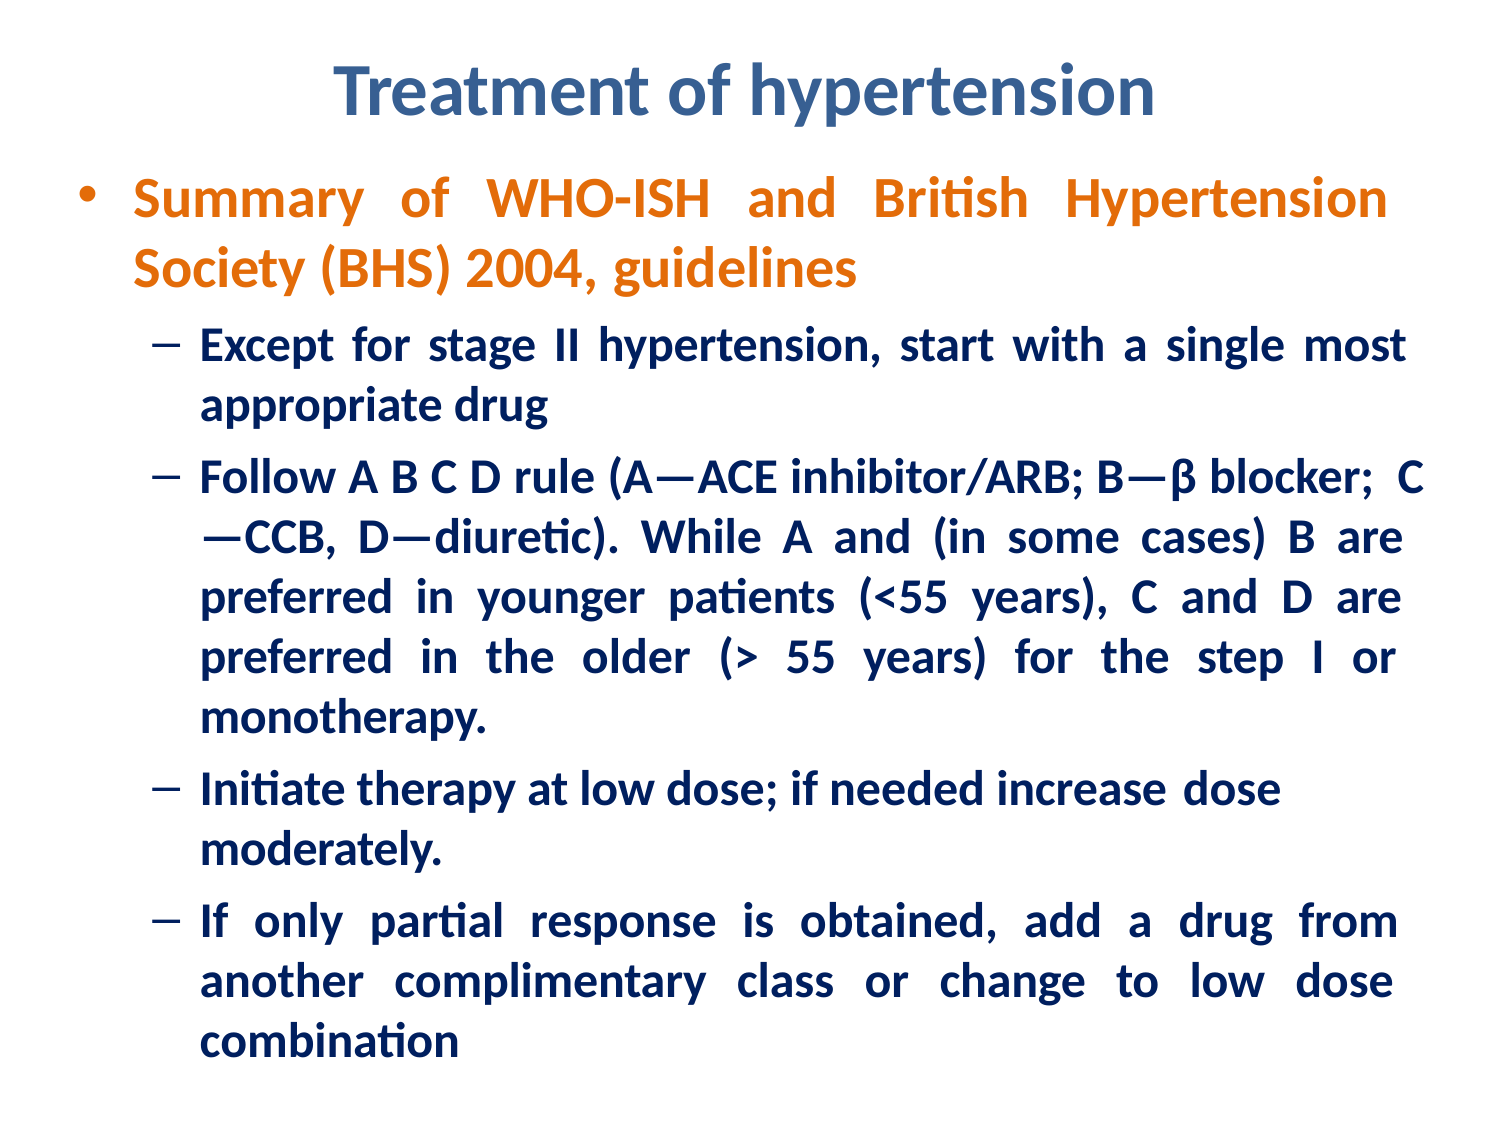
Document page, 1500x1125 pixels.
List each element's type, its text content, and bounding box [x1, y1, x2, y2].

title Treatment of hypertension [331, 38, 1169, 156]
text_box Summary of WHO-ISH and British Hypertension Society (BHS) 2004, guidelines Except for stage II hypertension, start with a single most appropriate drug Follow A B C D rule (A—ACE inhibitor/ARB; B—β blocker; C—CCB, D—diuretic). While A and (in some cases) B are preferred in younger patients (<55 years), C and D are preferred in the older (> 55 years) for the step I or monotherapy. Initiate therapy at low dose; if needed increase dose moderately. If only partial response is obtained, add a drug from another complimentary class or change to low dose combination [75, 156, 1425, 1068]
